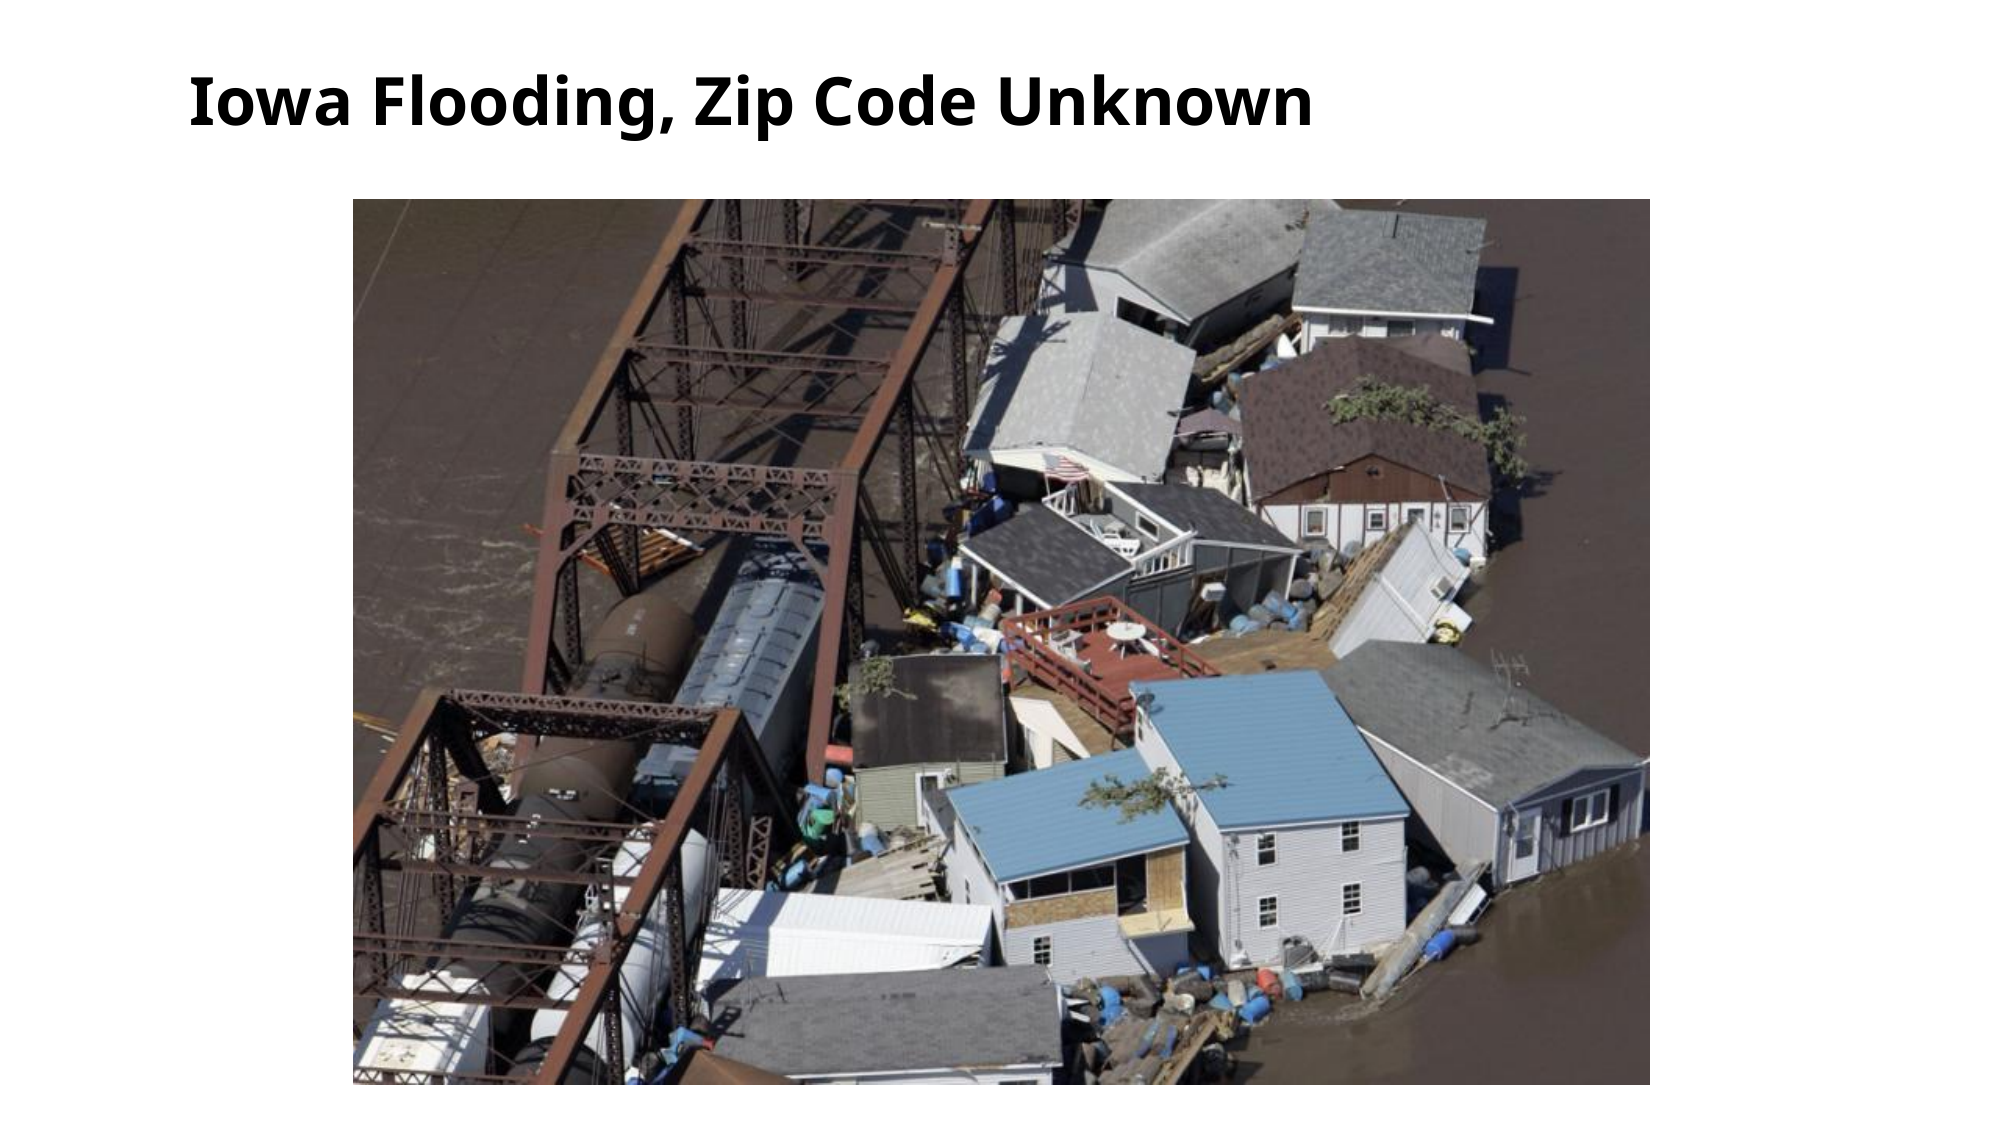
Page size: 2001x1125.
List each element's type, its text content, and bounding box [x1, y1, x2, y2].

title Iowa Flooding, Zip Code Unknown [174, 45, 1825, 163]
picture [353, 199, 1650, 1085]
